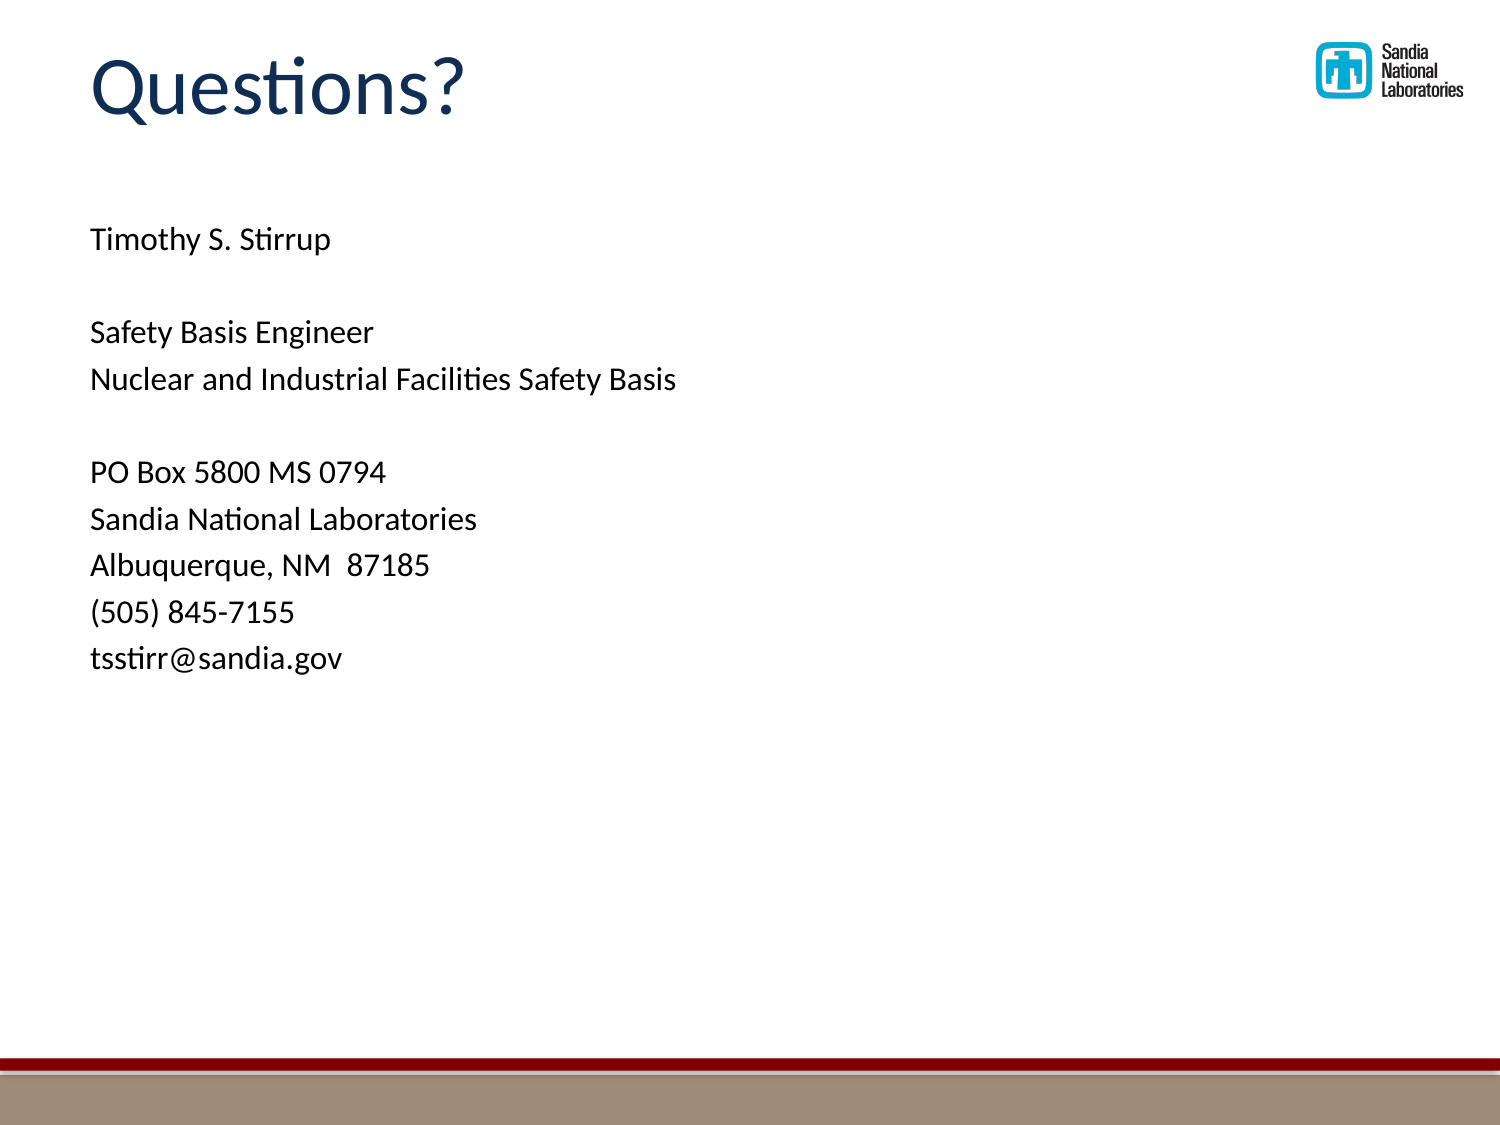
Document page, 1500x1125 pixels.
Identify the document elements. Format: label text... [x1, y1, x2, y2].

title Questions? [74, 0, 1426, 163]
picture [1426, 37, 1467, 105]
list Timothy S. Stirrup Safety Basis Engineer Nuclear and Industrial Facilities Safety Basis PO Box 5800 MS 0794 Sandia National Laboratories Albuquerque, NM 87185 (505) 845-7155 tsstirr@sandia.gov [74, 209, 1426, 1006]
